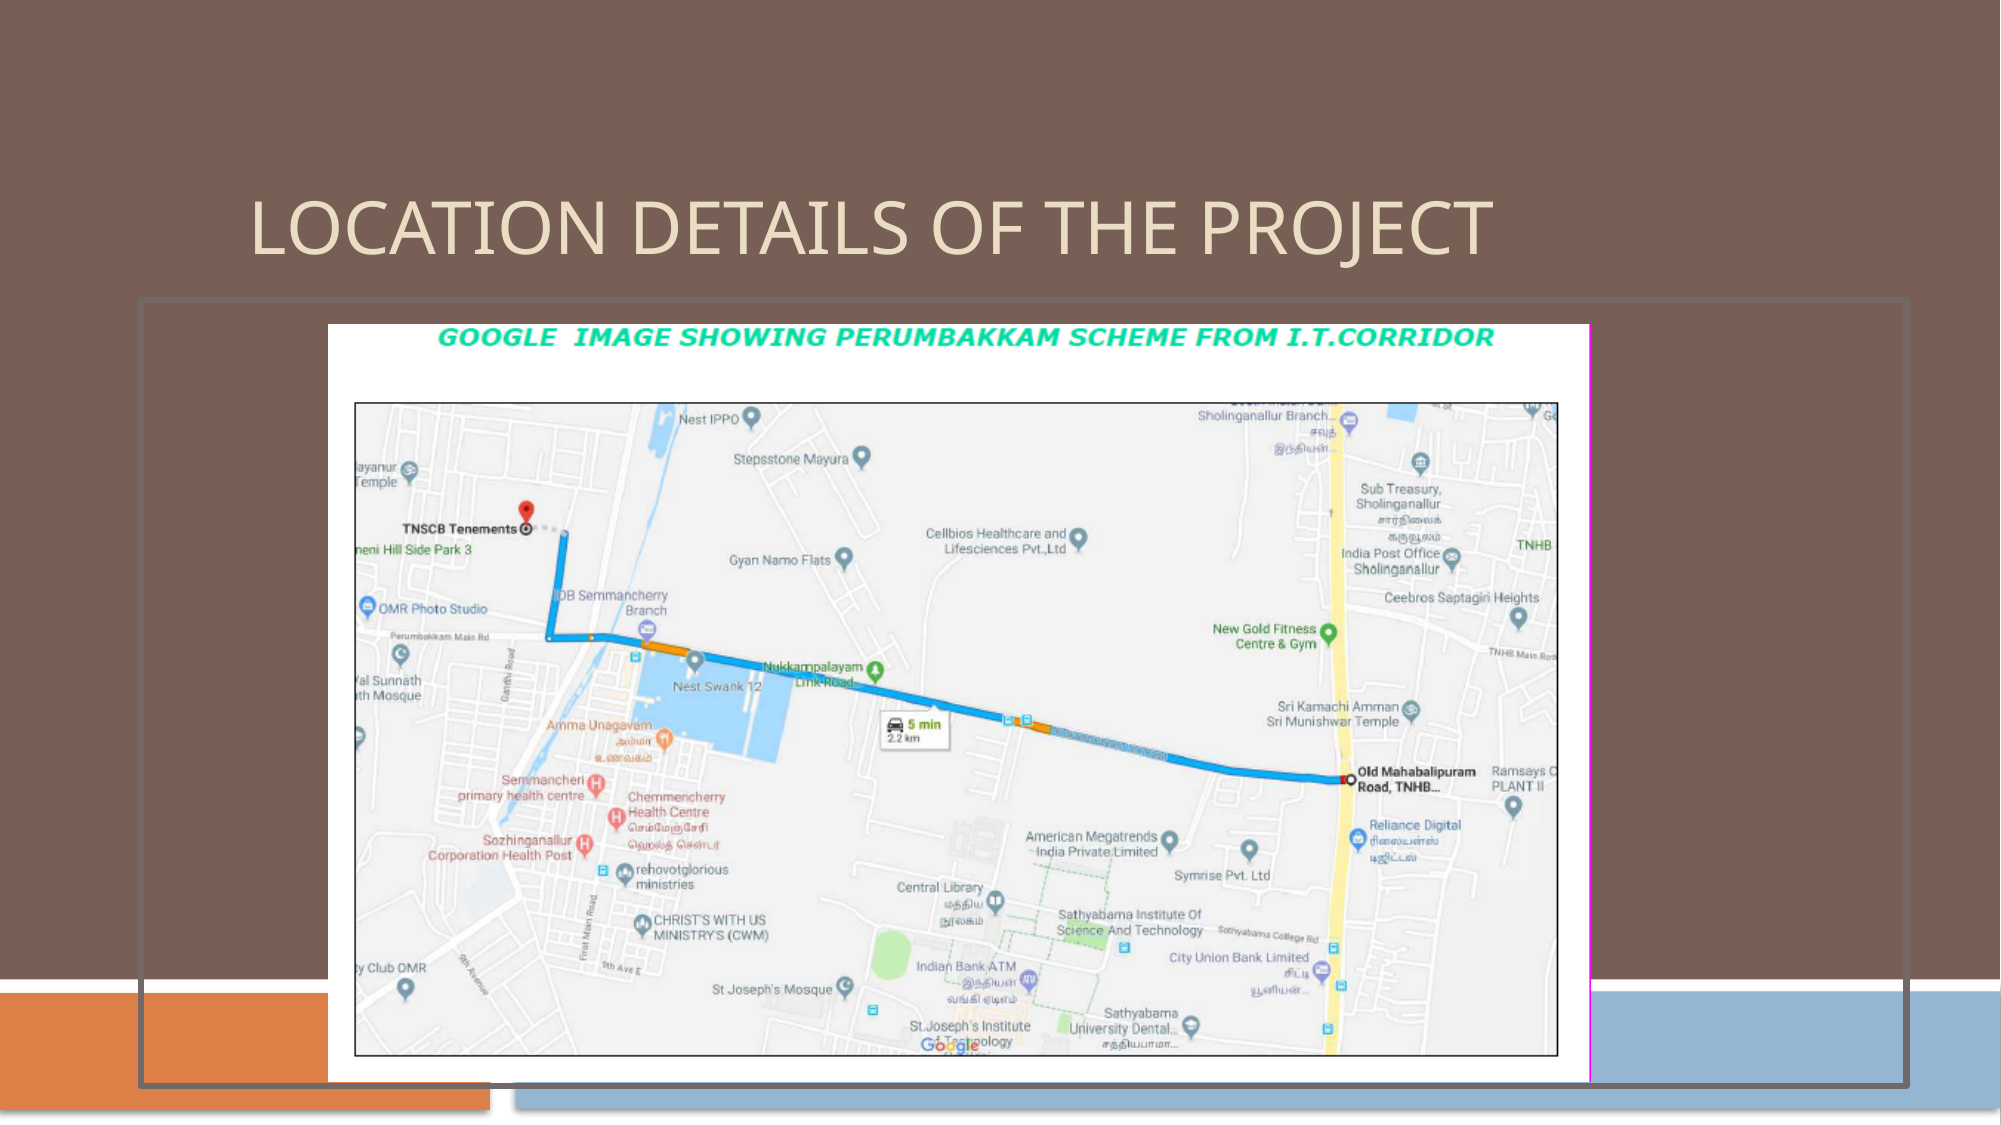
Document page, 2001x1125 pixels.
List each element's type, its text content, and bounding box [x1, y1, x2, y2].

title Location Details of the Project [234, 117, 1735, 277]
text_box [139, 298, 1908, 1087]
picture [327, 324, 1592, 1083]
